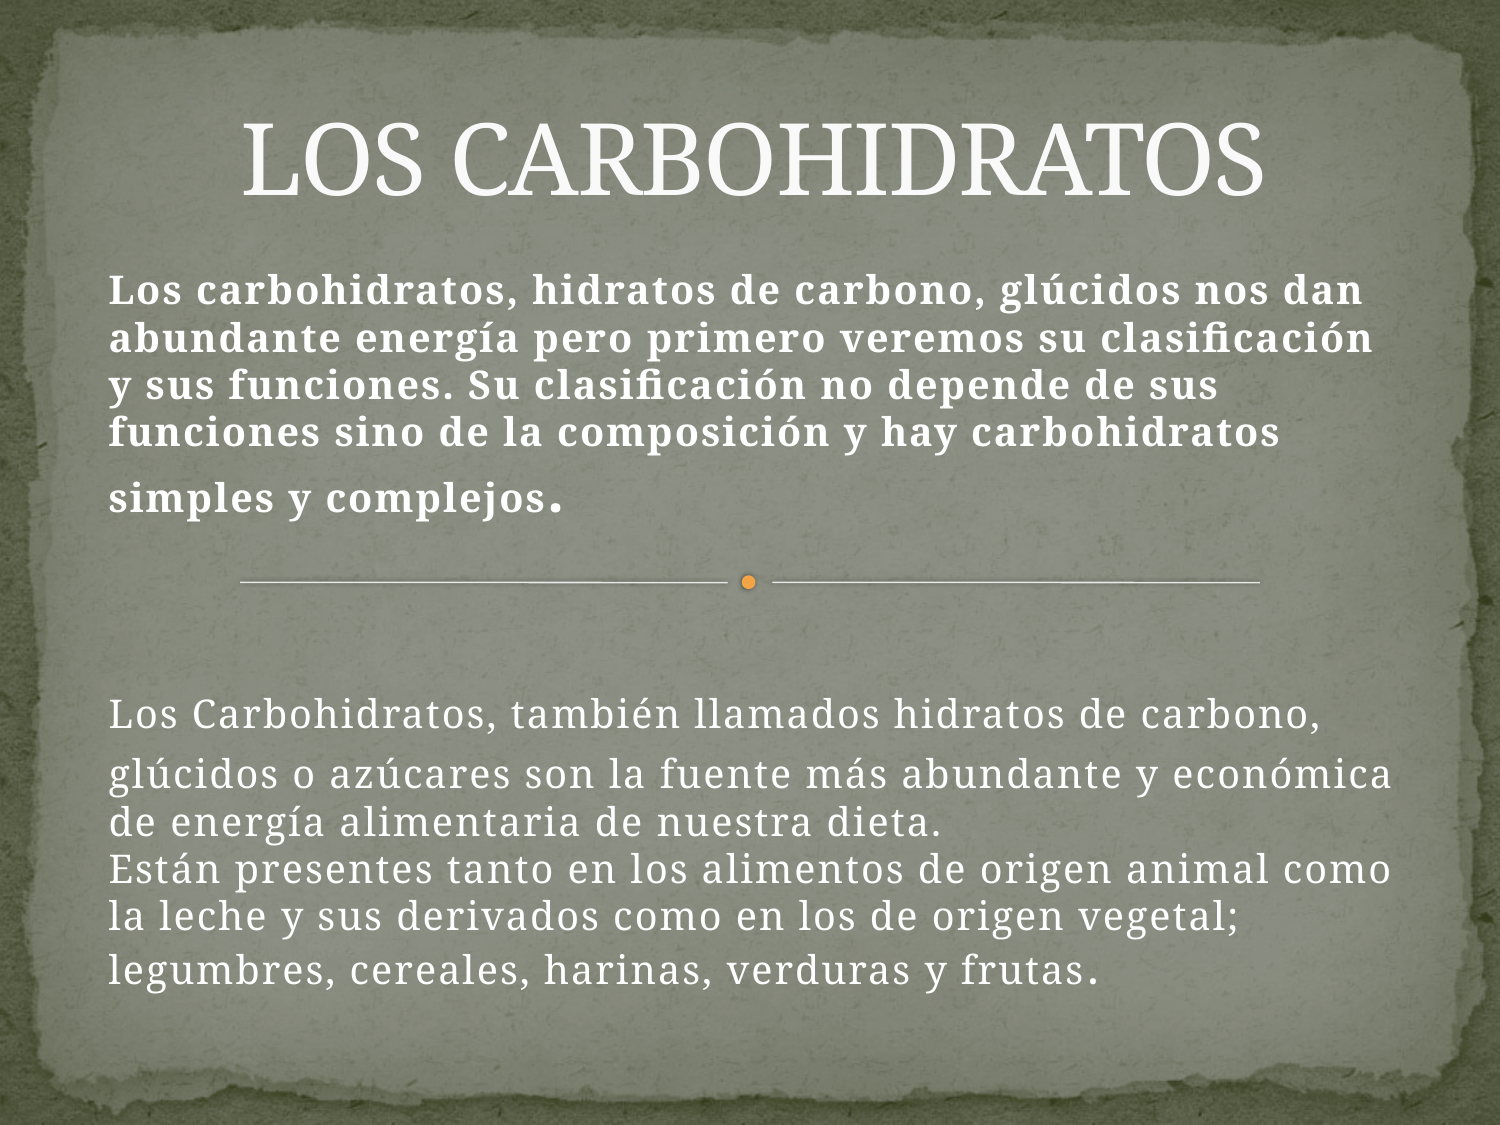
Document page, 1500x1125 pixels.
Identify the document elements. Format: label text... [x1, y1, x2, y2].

subtitle Los carbohidratos, hidratos de carbono, glúcidos nos dan abundante energía pero primero veremos su clasificación y sus funciones. Su clasificación no depende de sus funciones sino de la composición y hay carbohidratos simples y complejos. Los Carbohidratos, también llamados hidratos de carbono, glúcidos o azúcares son la fuente más abundante y económica de energía alimentaria de nuestra dieta. Están presentes tanto en los alimentos de origen animal como la leche y sus derivados como en los de origen vegetal; legumbres, cereales, harinas, verduras y frutas. [93, 257, 1418, 1067]
title LOS CARBOHIDRATOS [117, 46, 1393, 223]
